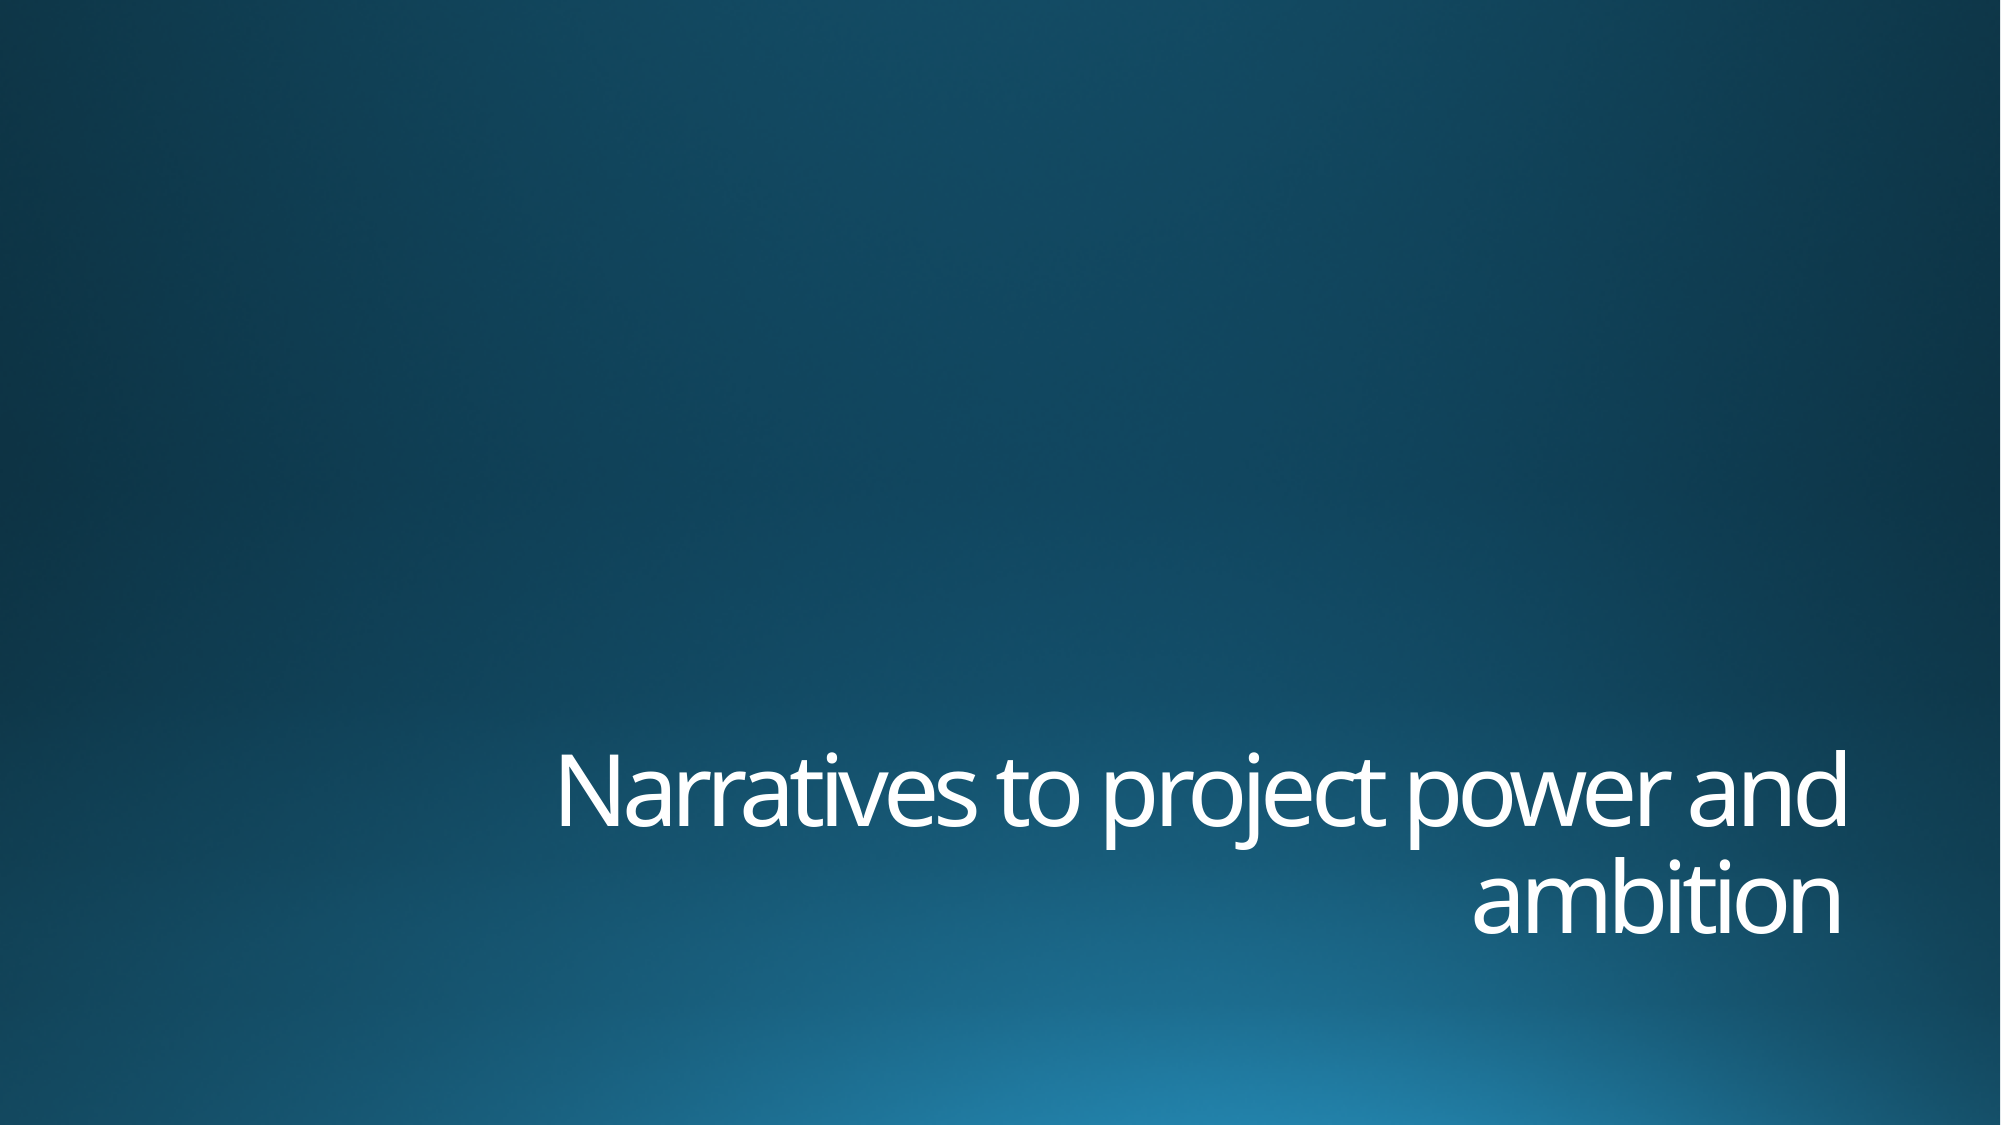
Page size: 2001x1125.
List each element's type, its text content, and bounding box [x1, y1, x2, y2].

picture [0, 0, 2001, 1125]
title Narratives to project power and ambition [362, 732, 1863, 1002]
